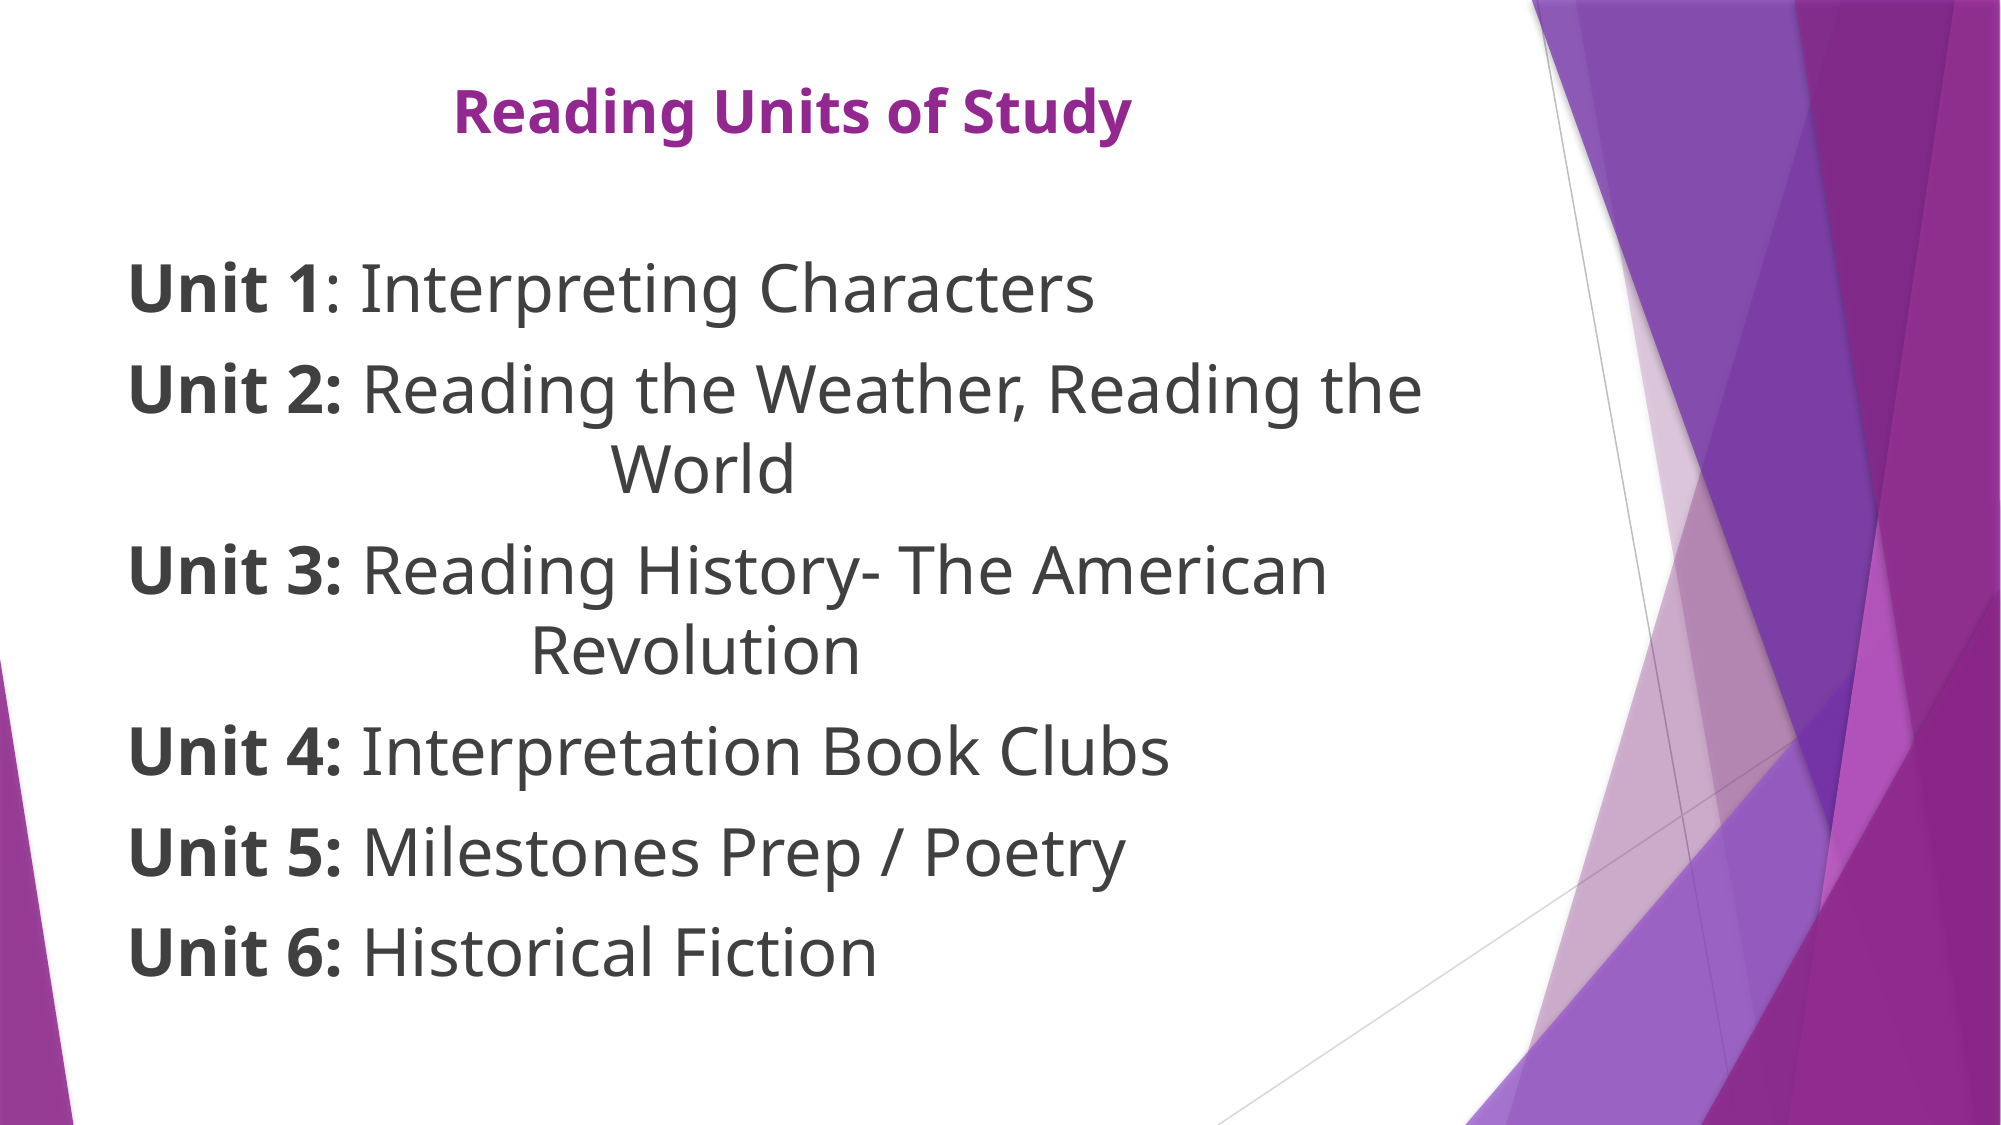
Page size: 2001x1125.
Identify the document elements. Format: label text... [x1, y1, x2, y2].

title Reading Units of Study [220, 66, 1841, 203]
list Unit 1: Interpreting Characters Unit 2: Reading the Weather, Reading the World Unit 3: Reading History- The American Revolution Unit 4: Interpretation Book Clubs Unit 5: Milestones Prep / Poetry Unit 6: Historical Fiction [111, 238, 1522, 1060]
